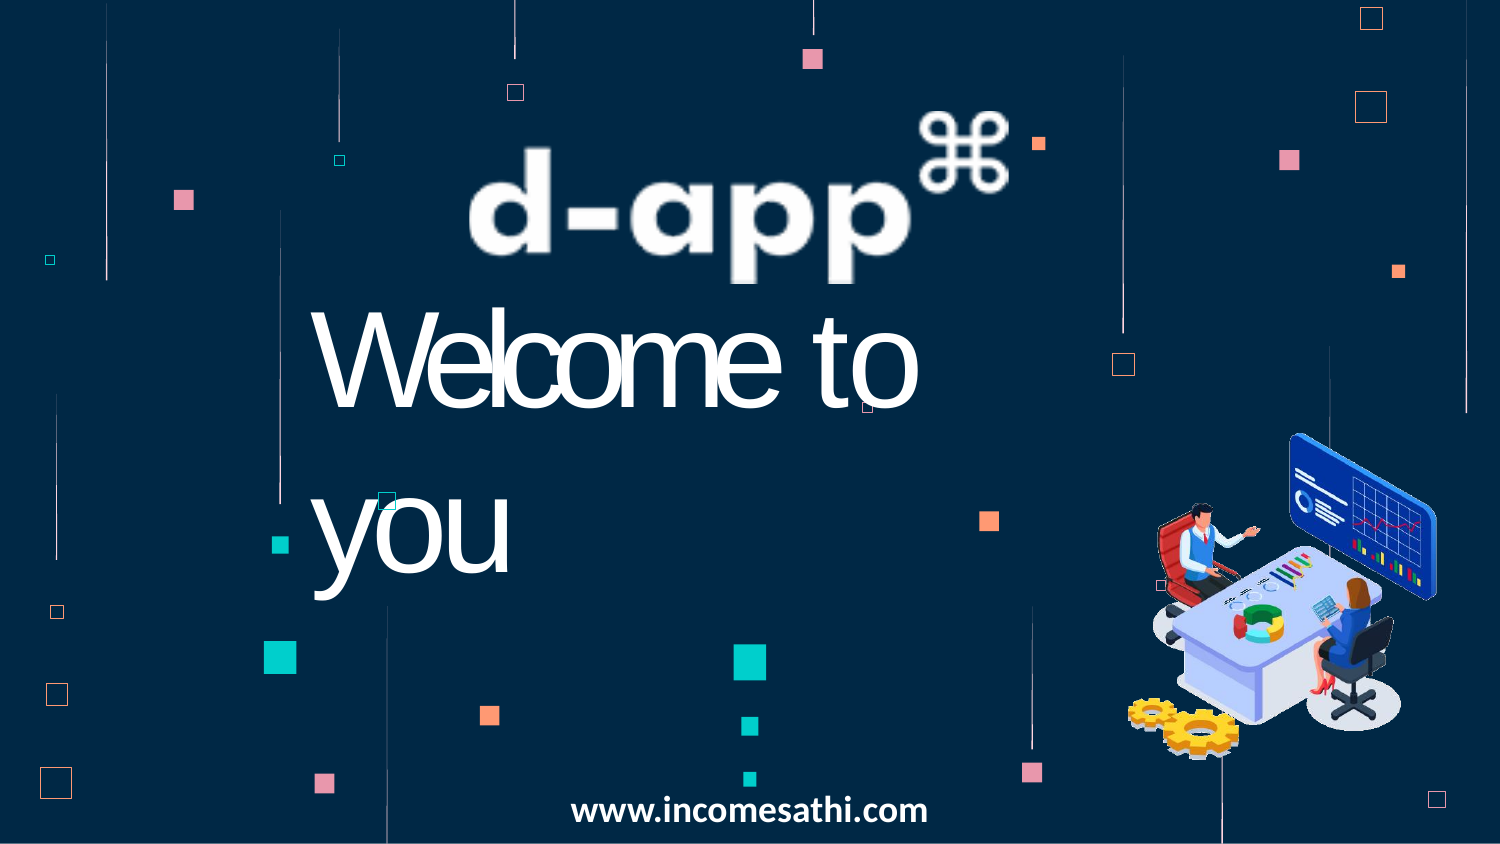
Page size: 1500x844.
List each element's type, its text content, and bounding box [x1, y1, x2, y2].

text_box [979, 511, 999, 532]
text_box [49, 605, 64, 619]
text_box [271, 536, 289, 554]
text_box [1032, 136, 1046, 151]
text_box [506, 84, 523, 101]
text_box [263, 641, 297, 674]
text_box [314, 773, 335, 794]
footer www.incomesathi.com [510, 784, 990, 831]
text_box [1360, 7, 1383, 30]
text_box [469, 111, 1009, 284]
text_box [1391, 264, 1406, 278]
text_box [743, 771, 757, 784]
text_box [1355, 91, 1387, 123]
text_box [802, 49, 823, 69]
text_box [334, 155, 344, 165]
text_box [479, 705, 500, 726]
text_box [378, 492, 396, 510]
text_box [40, 767, 72, 799]
text_box [741, 716, 759, 736]
text_box [1112, 353, 1135, 376]
text_box [733, 644, 767, 681]
text_box [45, 255, 55, 265]
title Welcome to you [308, 267, 1159, 600]
text_box [45, 683, 68, 706]
text_box [1006, 405, 1500, 817]
